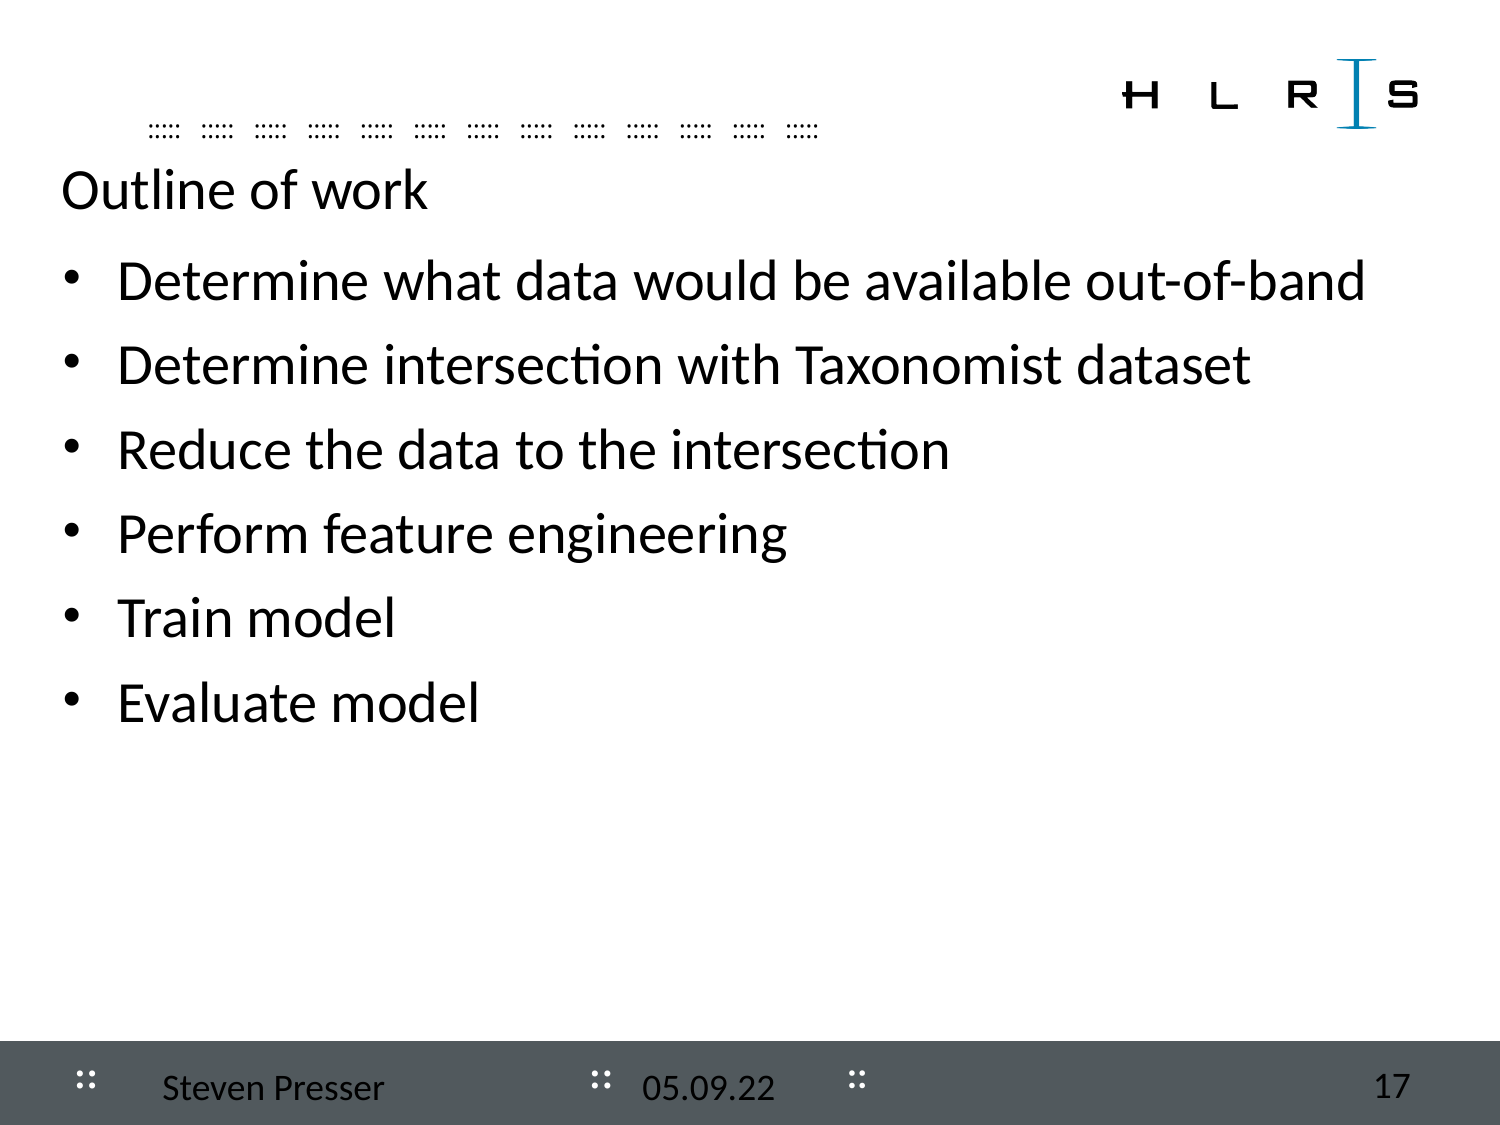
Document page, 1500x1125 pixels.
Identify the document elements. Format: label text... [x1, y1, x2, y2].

picture [1360, 59, 1418, 108]
text_box Outline of work [46, 108, 1463, 234]
picture [1122, 59, 1353, 108]
text_box Determine what data would be available out-of-band Determine intersection with Taxonomist dataset Reduce the data to the intersection Perform feature engineering Train model Evaluate model [46, 234, 1463, 977]
